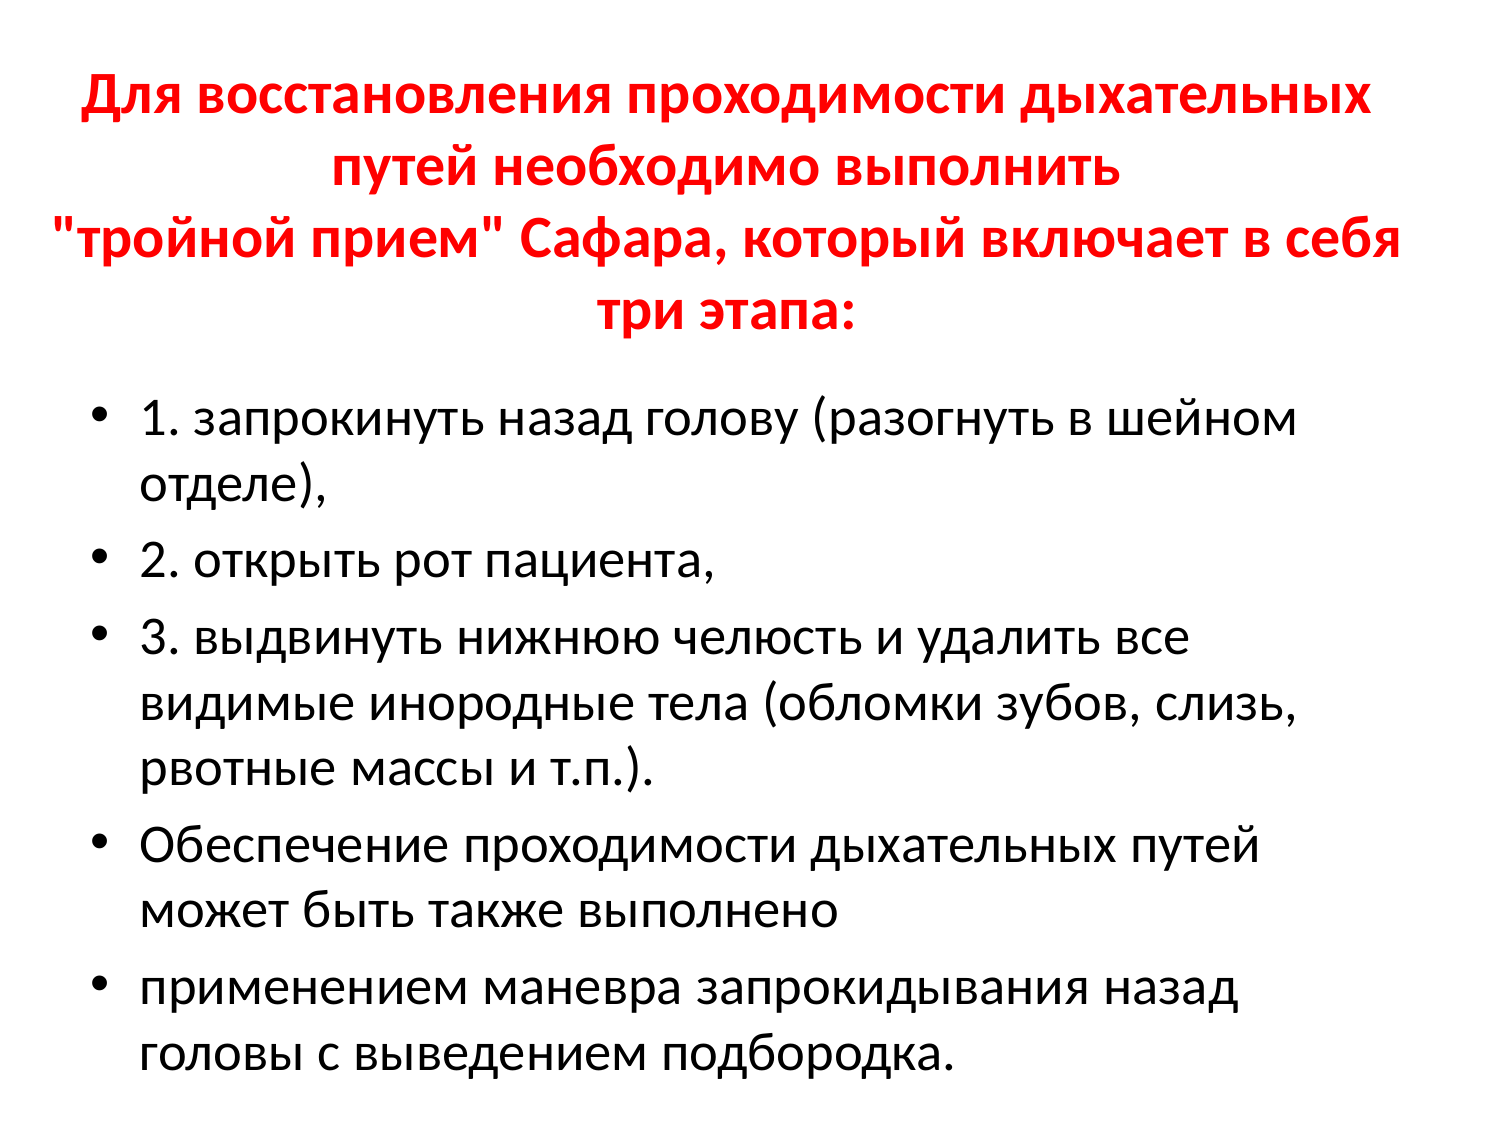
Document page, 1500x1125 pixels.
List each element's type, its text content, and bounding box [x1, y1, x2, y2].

title Для восстановления проходимости дыхательных путей необходимо выполнить "тройной прием" Сафара, который включает в себя три этапа: [29, 45, 1425, 350]
list 1. запрокинуть назад голову (разогнуть в шейном отделе), 2. открыть рот пациента, 3. выдвинуть нижнюю челюсть и удалить все видимые инородные тела (обломки зубов, слизь, рвотные массы и т.п.). Обеспечение проходимости дыхательных путей может быть также выполнено применением маневра запрокидывания назад головы с выведением подбородка. [75, 373, 1425, 1094]
